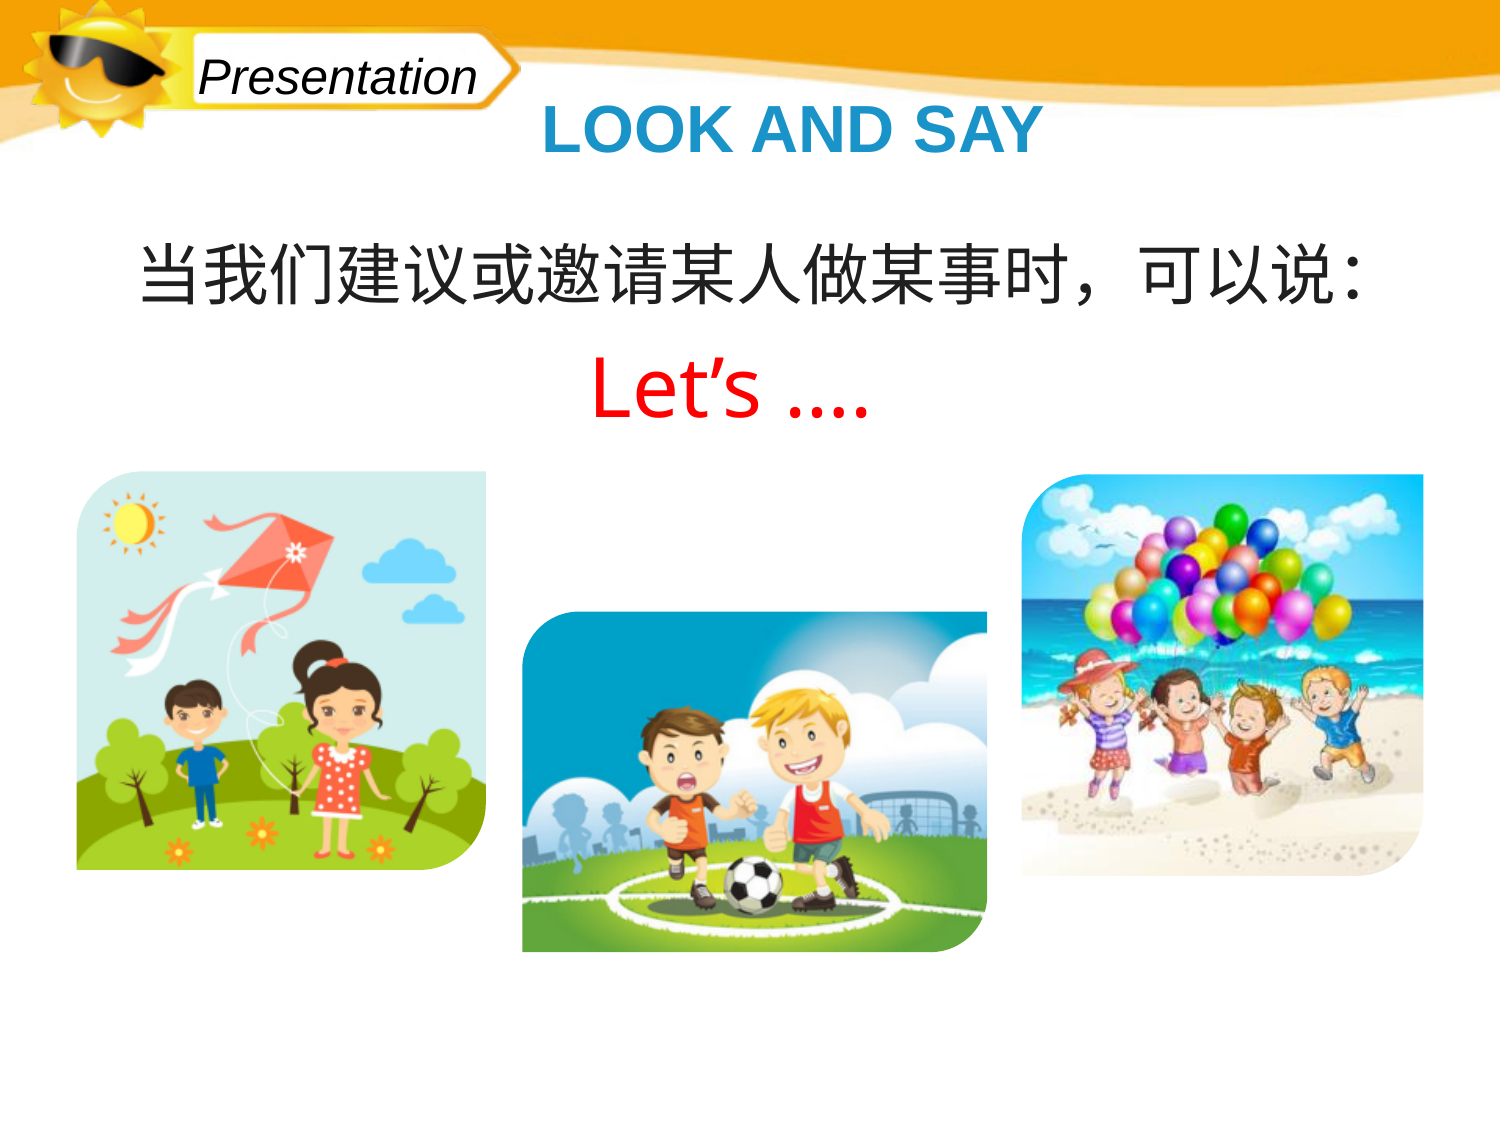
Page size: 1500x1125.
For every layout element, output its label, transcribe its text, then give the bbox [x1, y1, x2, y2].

text_box 当我们建议或邀请某人做某事时，可以说： [120, 226, 1424, 321]
title Look and say [526, 78, 1177, 197]
text_box Let’s …. [573, 326, 888, 441]
picture [0, 0, 1500, 1125]
